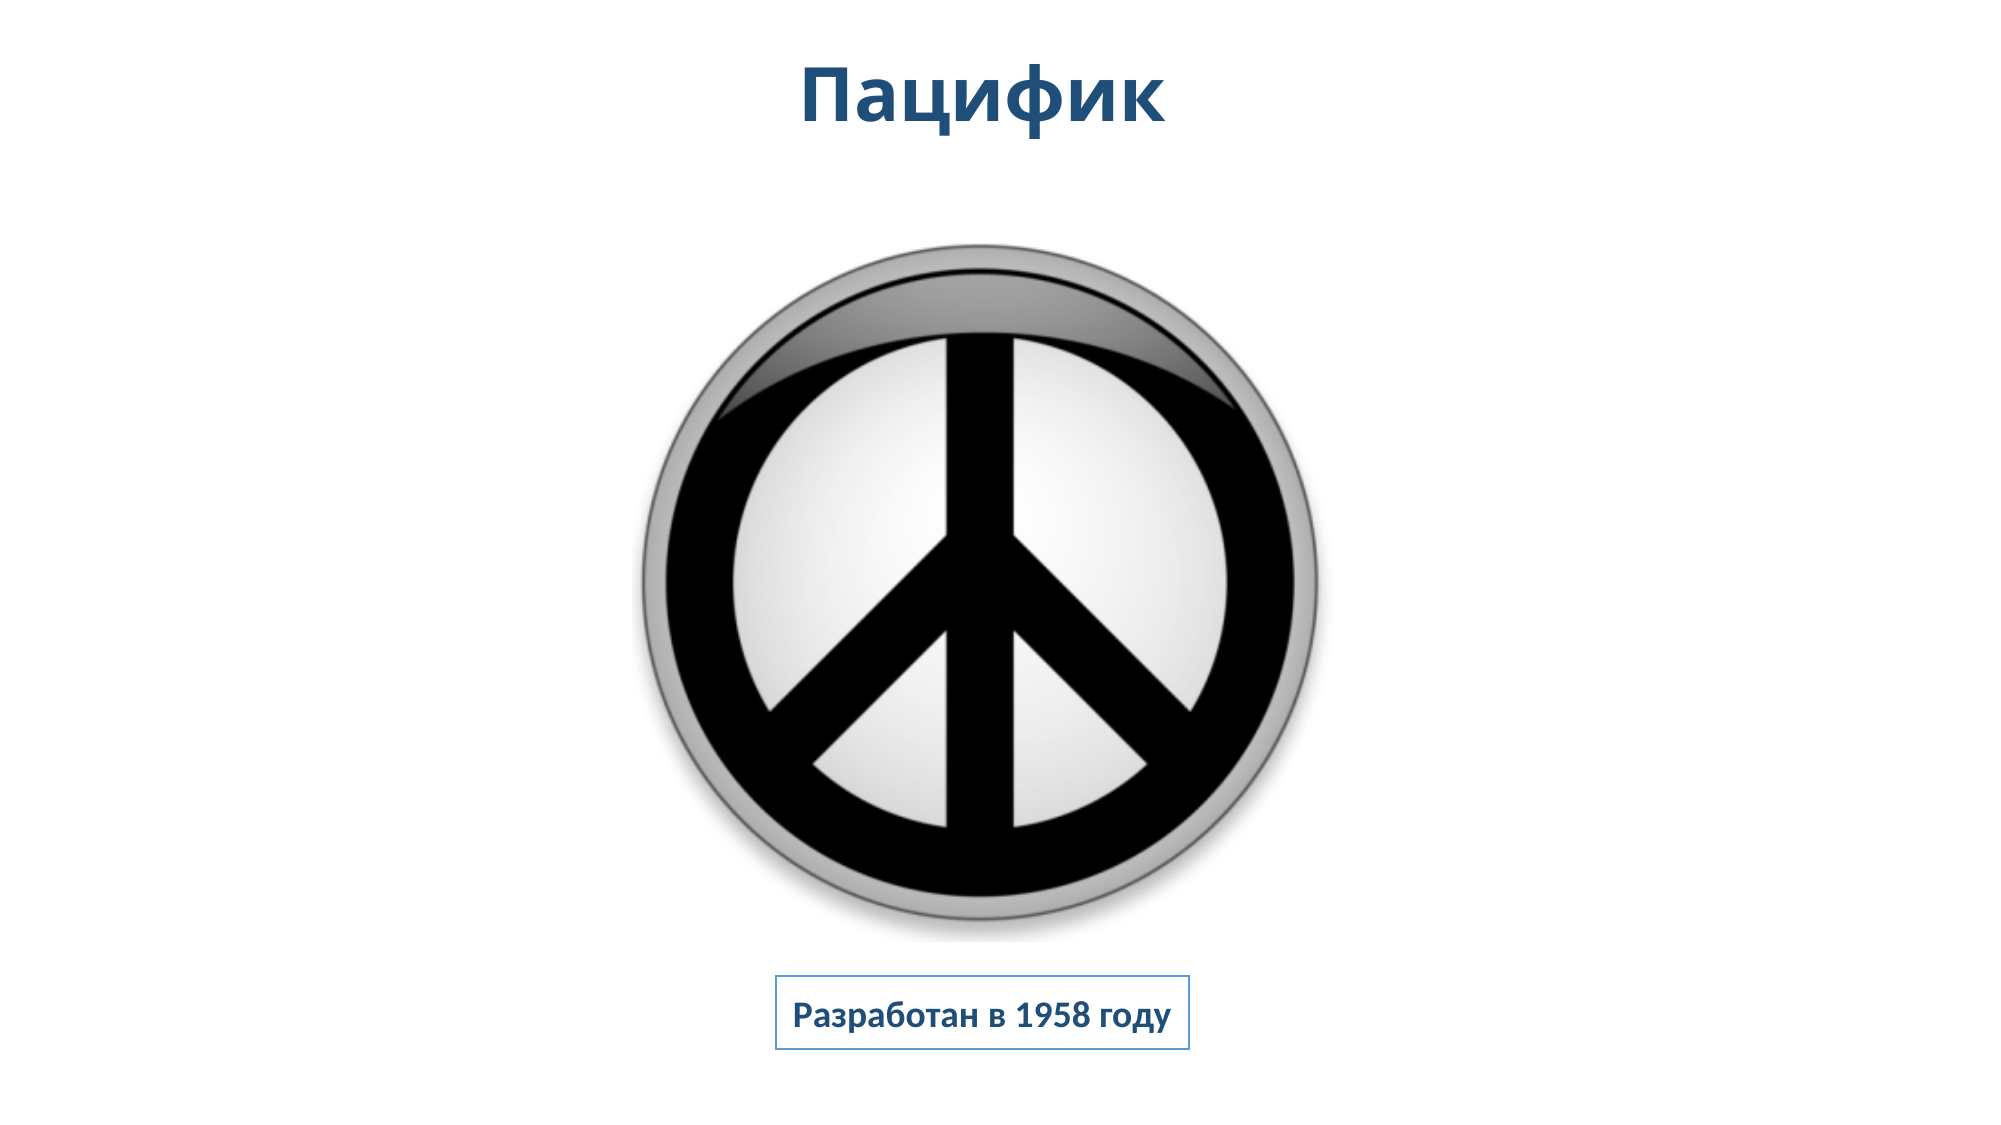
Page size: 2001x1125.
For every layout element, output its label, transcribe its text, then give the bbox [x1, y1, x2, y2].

title Пацифик [119, 24, 1845, 170]
picture [632, 240, 1333, 942]
text_box Разработан в 1958 году [775, 975, 1190, 1050]
